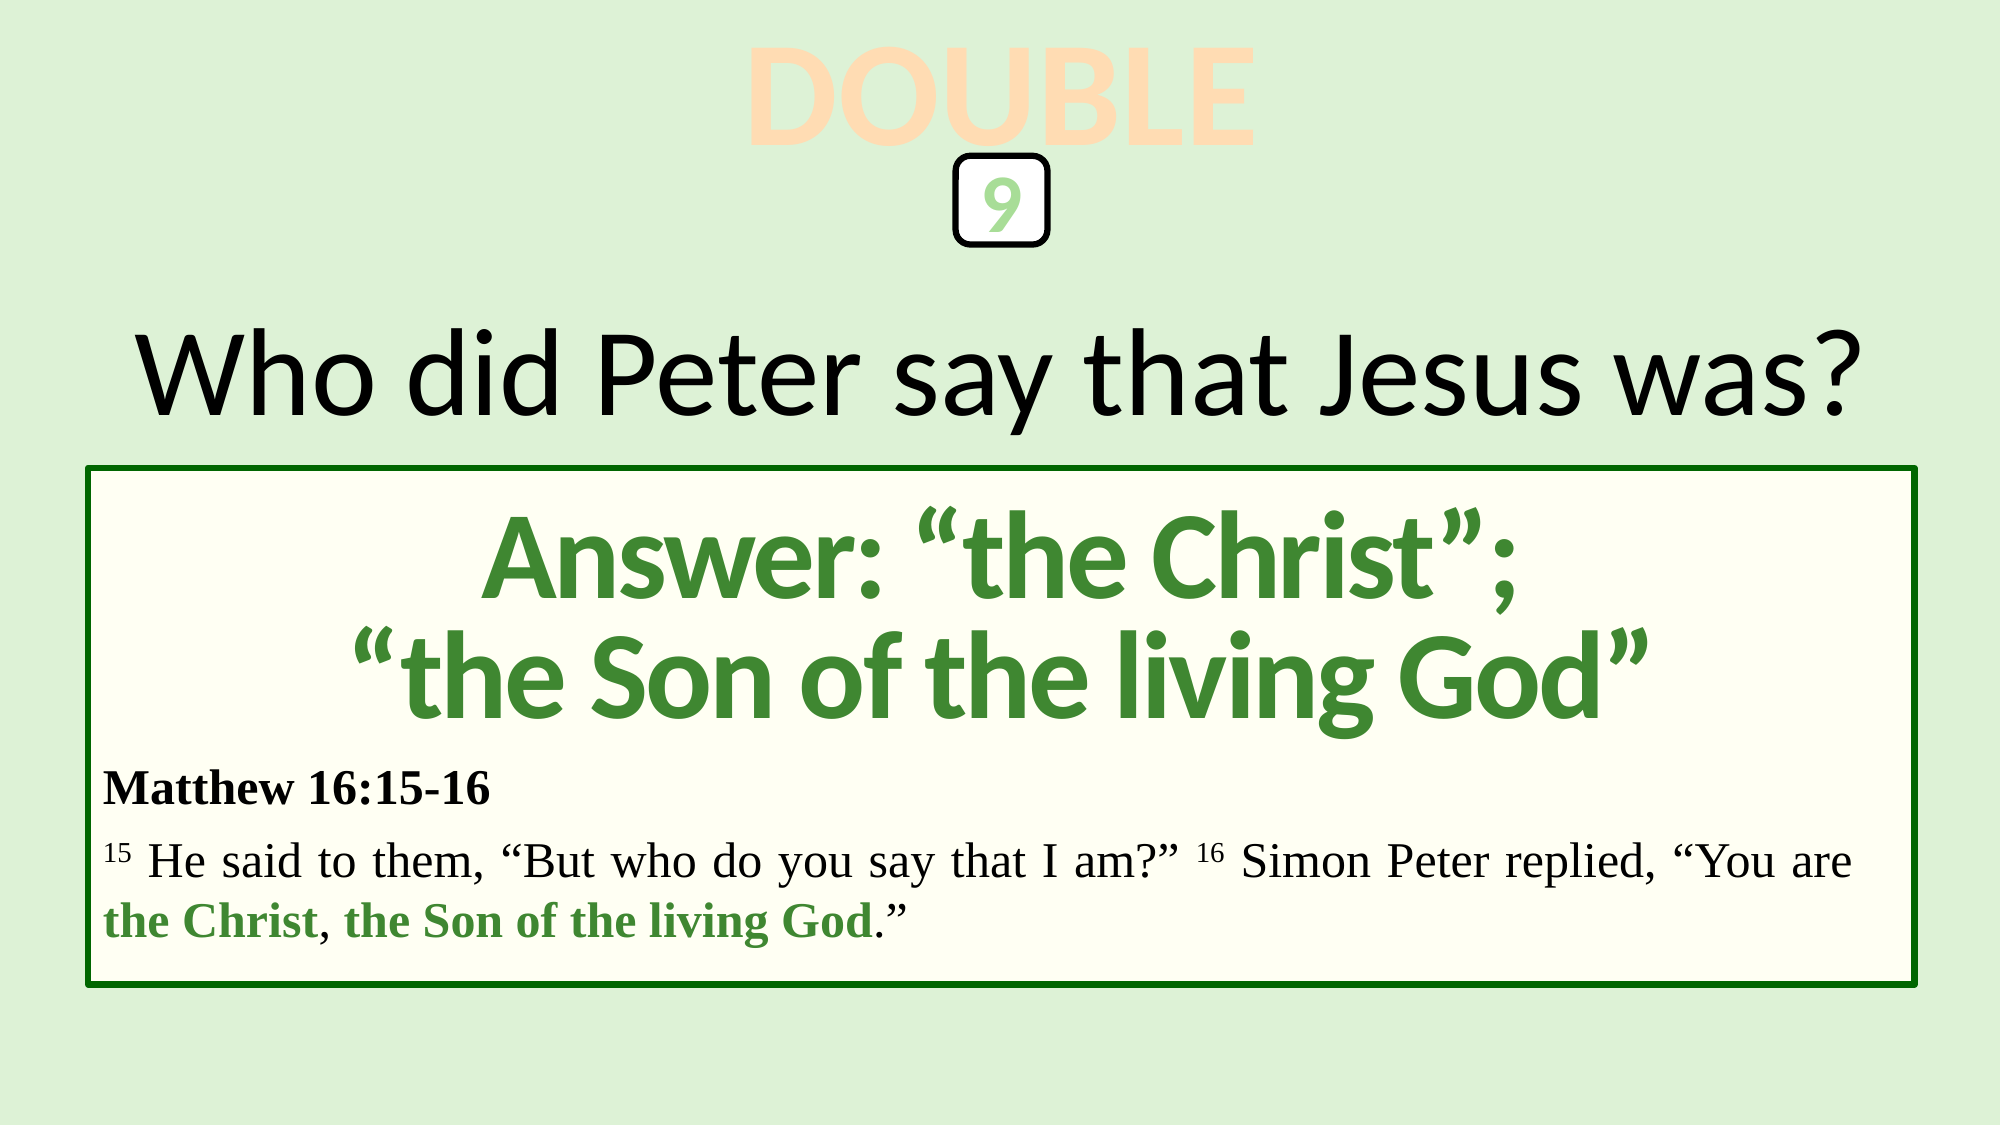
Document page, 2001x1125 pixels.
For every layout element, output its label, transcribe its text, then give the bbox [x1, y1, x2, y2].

text_box Who did Peter say that Jesus was? [79, 283, 1924, 449]
text_box 9 [965, 141, 1038, 257]
text_box Answer: “the Christ”; “the Son of the living God” Matthew 16:15-16 15 He said to them, “But who do you say that I am?” 16 Simon Peter replied, “You are the Christ, the Son of the living God.” [88, 467, 1915, 985]
text_box [1038, 184, 1049, 245]
text_box [954, 184, 965, 245]
text_box DOUBLE [728, 0, 1274, 184]
